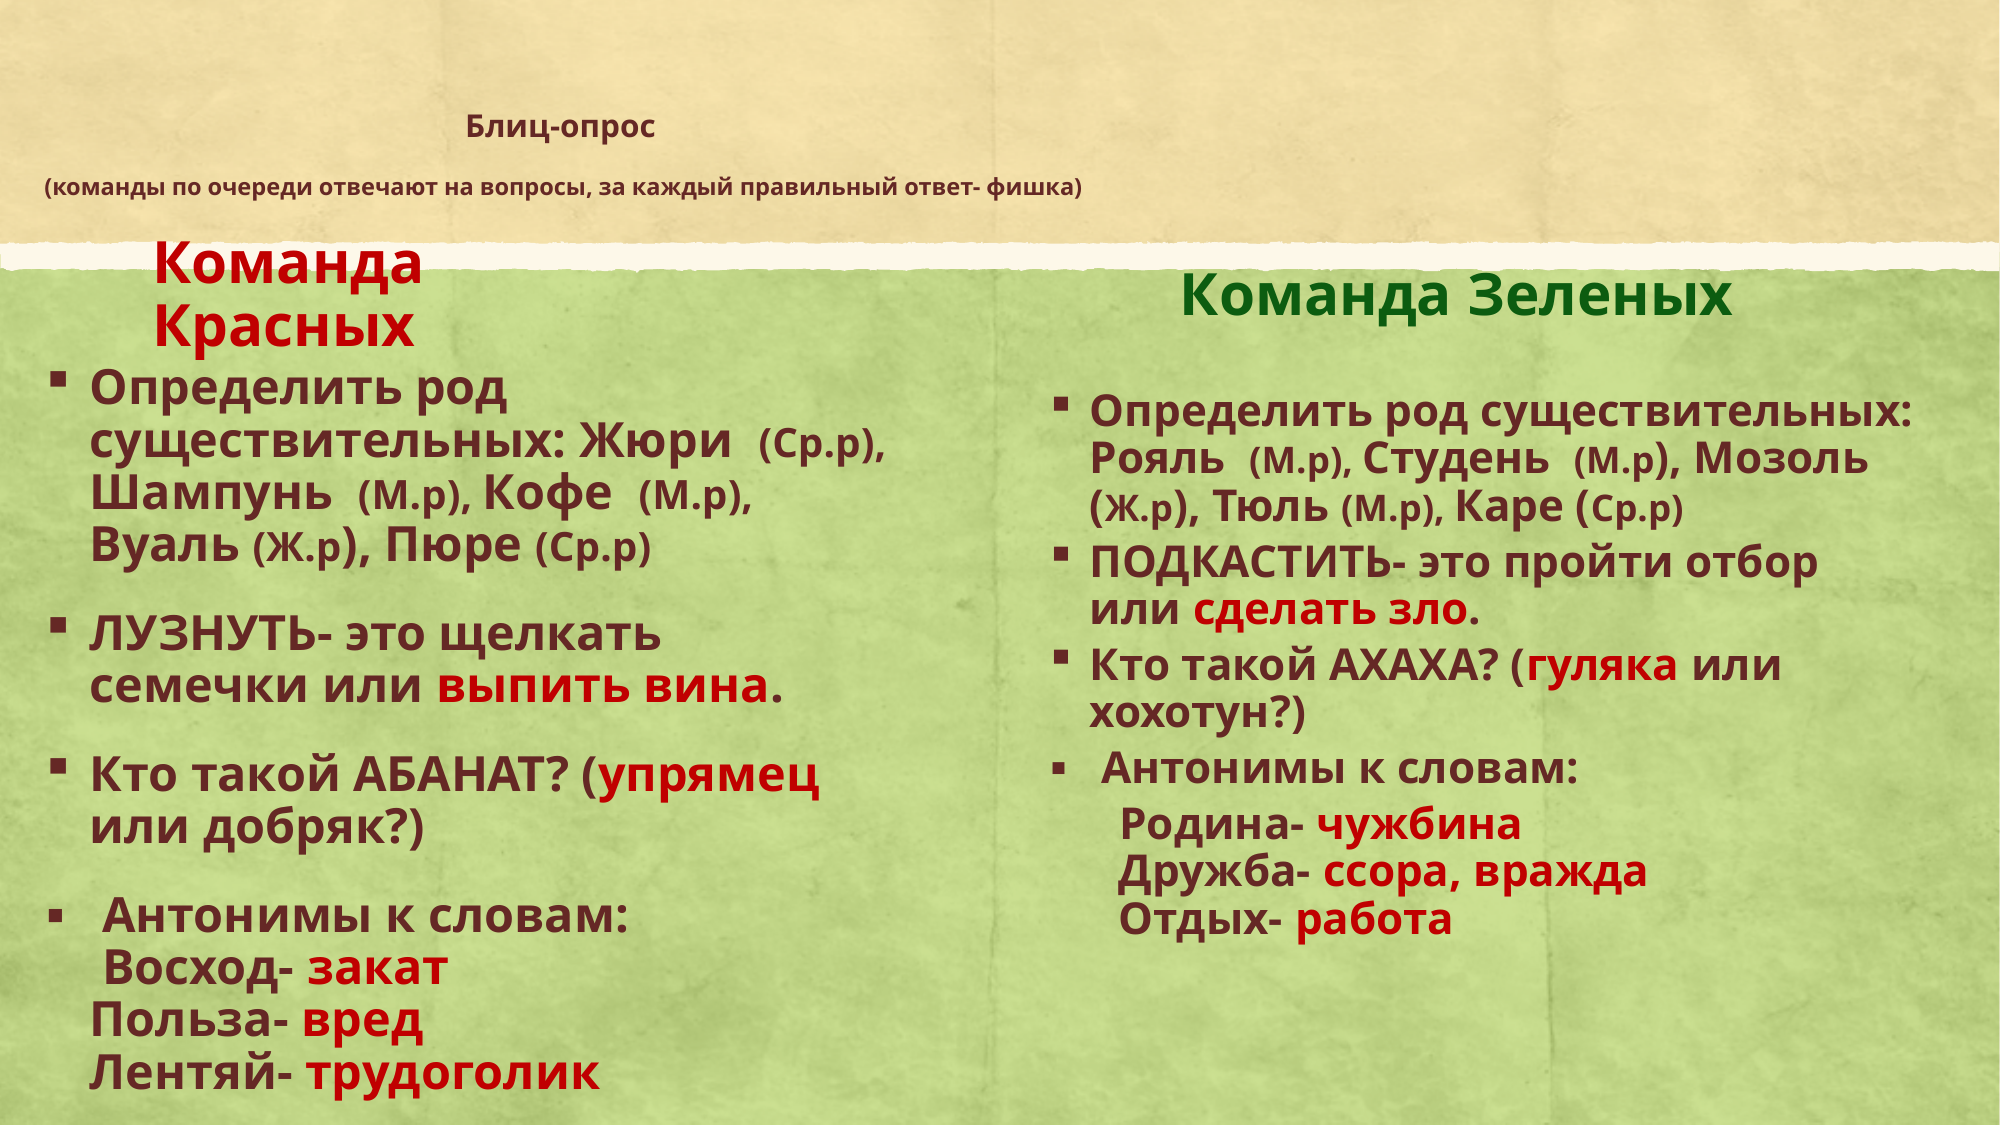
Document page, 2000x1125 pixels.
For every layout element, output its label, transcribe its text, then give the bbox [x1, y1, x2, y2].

list Команда Зеленых [1165, 234, 1890, 360]
title Блиц-опрос (команды по очереди отвечают на вопросы, за каждый правильный ответ- фишка) [29, 101, 1933, 208]
list Определить род существительных: Рояль (М.р), Студень (М.р), Мозоль (Ж.р), Тюль (М.р), Каре (Ср.р) ПОДКАСТИТЬ- это пройти отбор или сделать зло. Кто такой АХАХА? (гуляка или хохотун?) Антонимы к словам: Родина- чужбина Дружба- ссора, вражда Отдых- работа [1035, 381, 1933, 1114]
list Команда Красных [137, 234, 705, 355]
list Определить род существительных: Жюри (Ср.р), Шампунь (М.р), Кофе (М.р), Вуаль (Ж.р), Пюре (Ср.р) ЛУЗНУТЬ- это щелкать семечки или выпить вина. Кто такой АБАНАТ? (упрямец или добряк?) Антонимы к словам: Восход- закат Польза- вред Лентяй- трудоголик [31, 355, 906, 1112]
